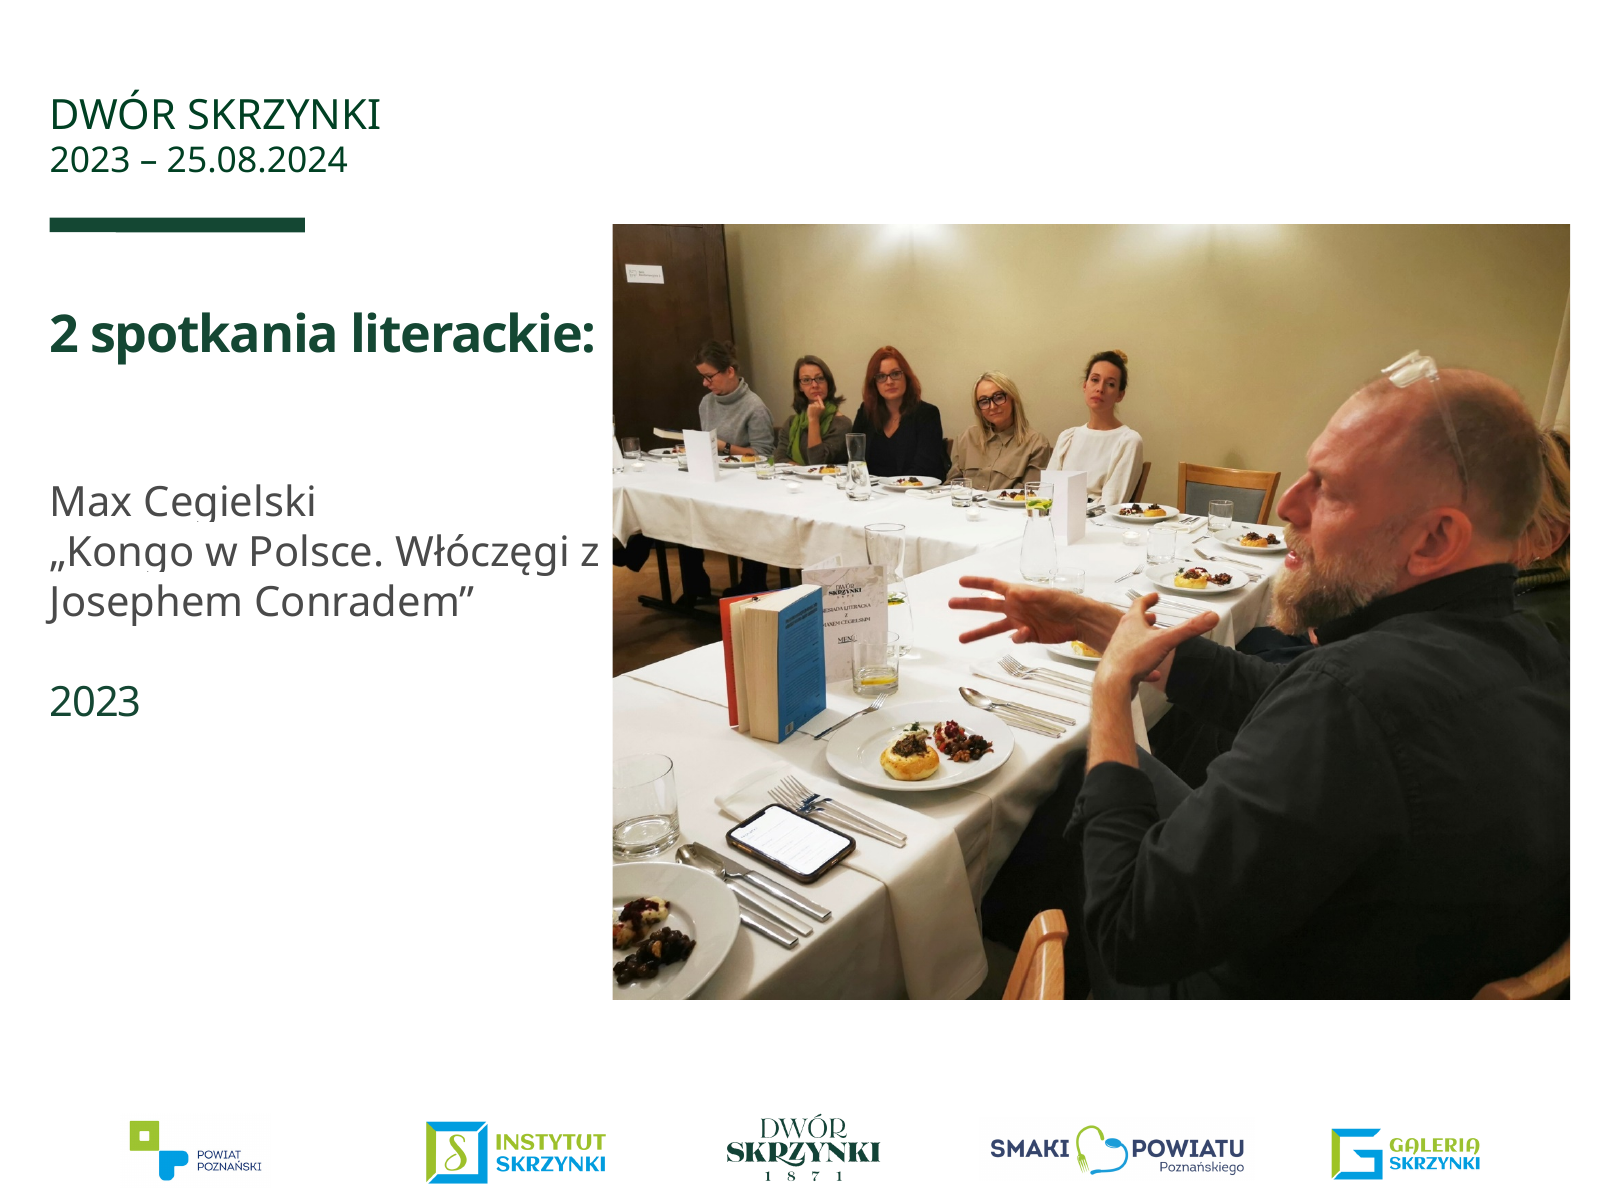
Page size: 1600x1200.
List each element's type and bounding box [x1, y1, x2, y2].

text_box [0, 1099, 1600, 1200]
text_box [49, 87, 721, 874]
picture [612, 224, 1571, 1000]
